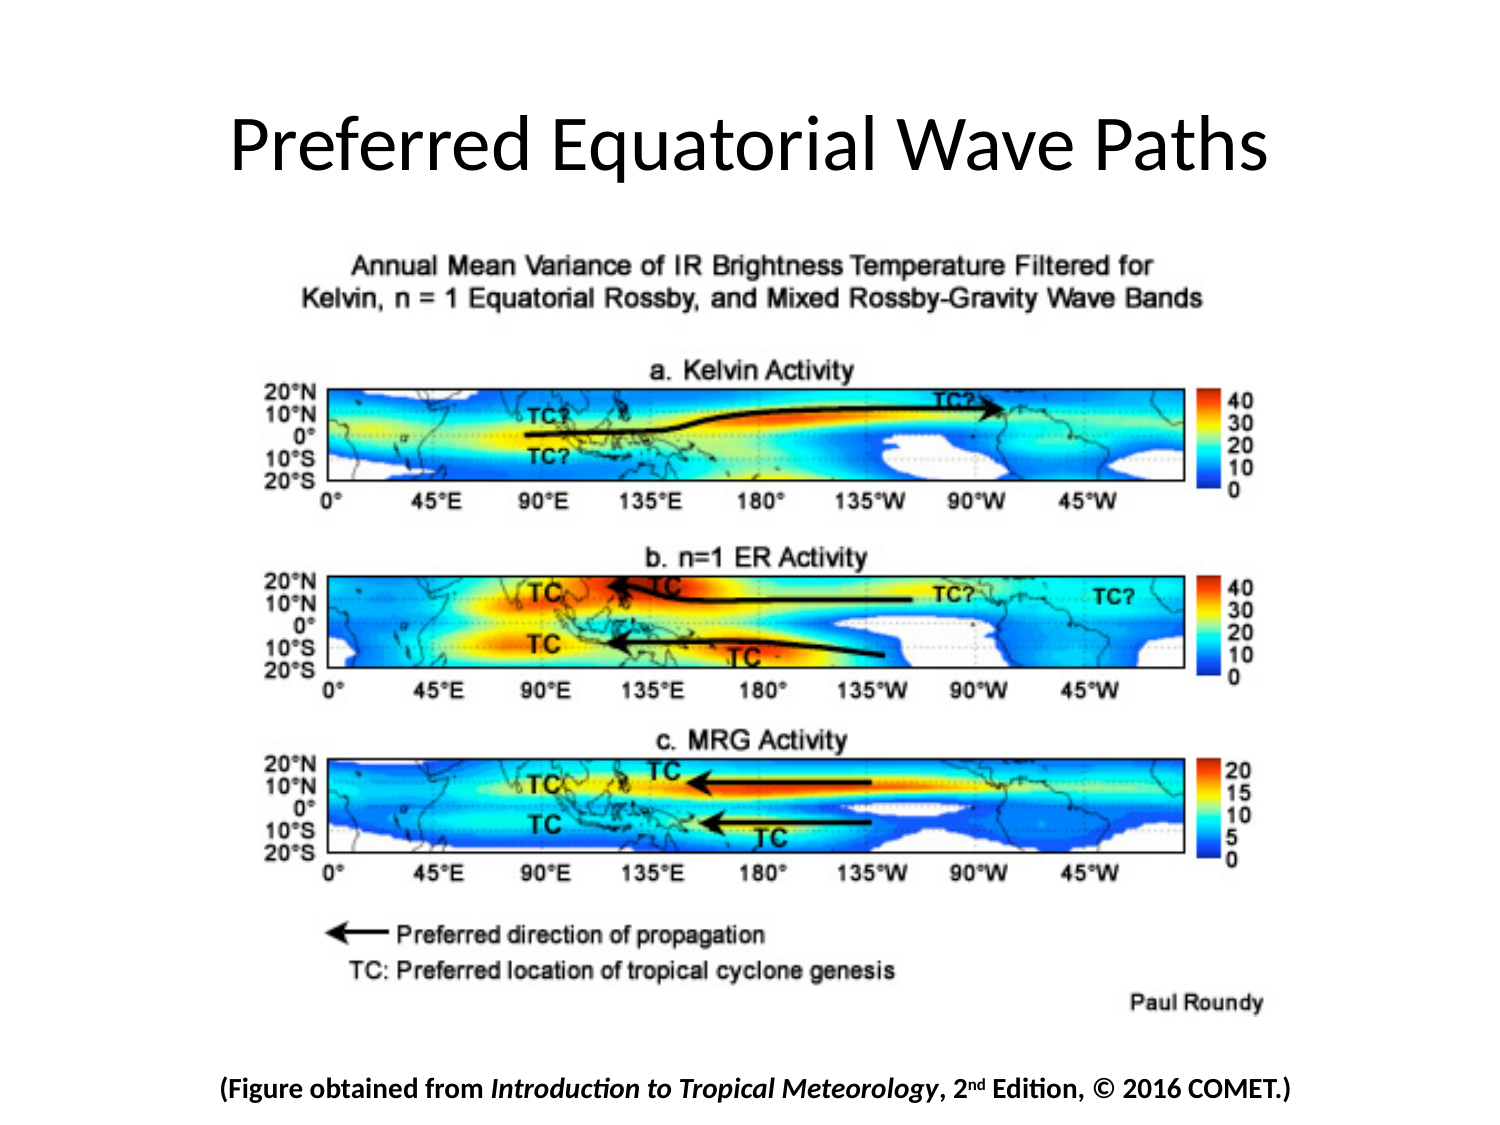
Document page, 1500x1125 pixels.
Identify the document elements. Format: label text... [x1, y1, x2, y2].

text_box (Figure obtained from Introduction to Tropical Meteorology, 2nd Edition, © 2016 COMET.) [204, 1062, 1307, 1113]
title Preferred Equatorial Wave Paths [75, 45, 1425, 233]
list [224, 224, 1276, 1018]
